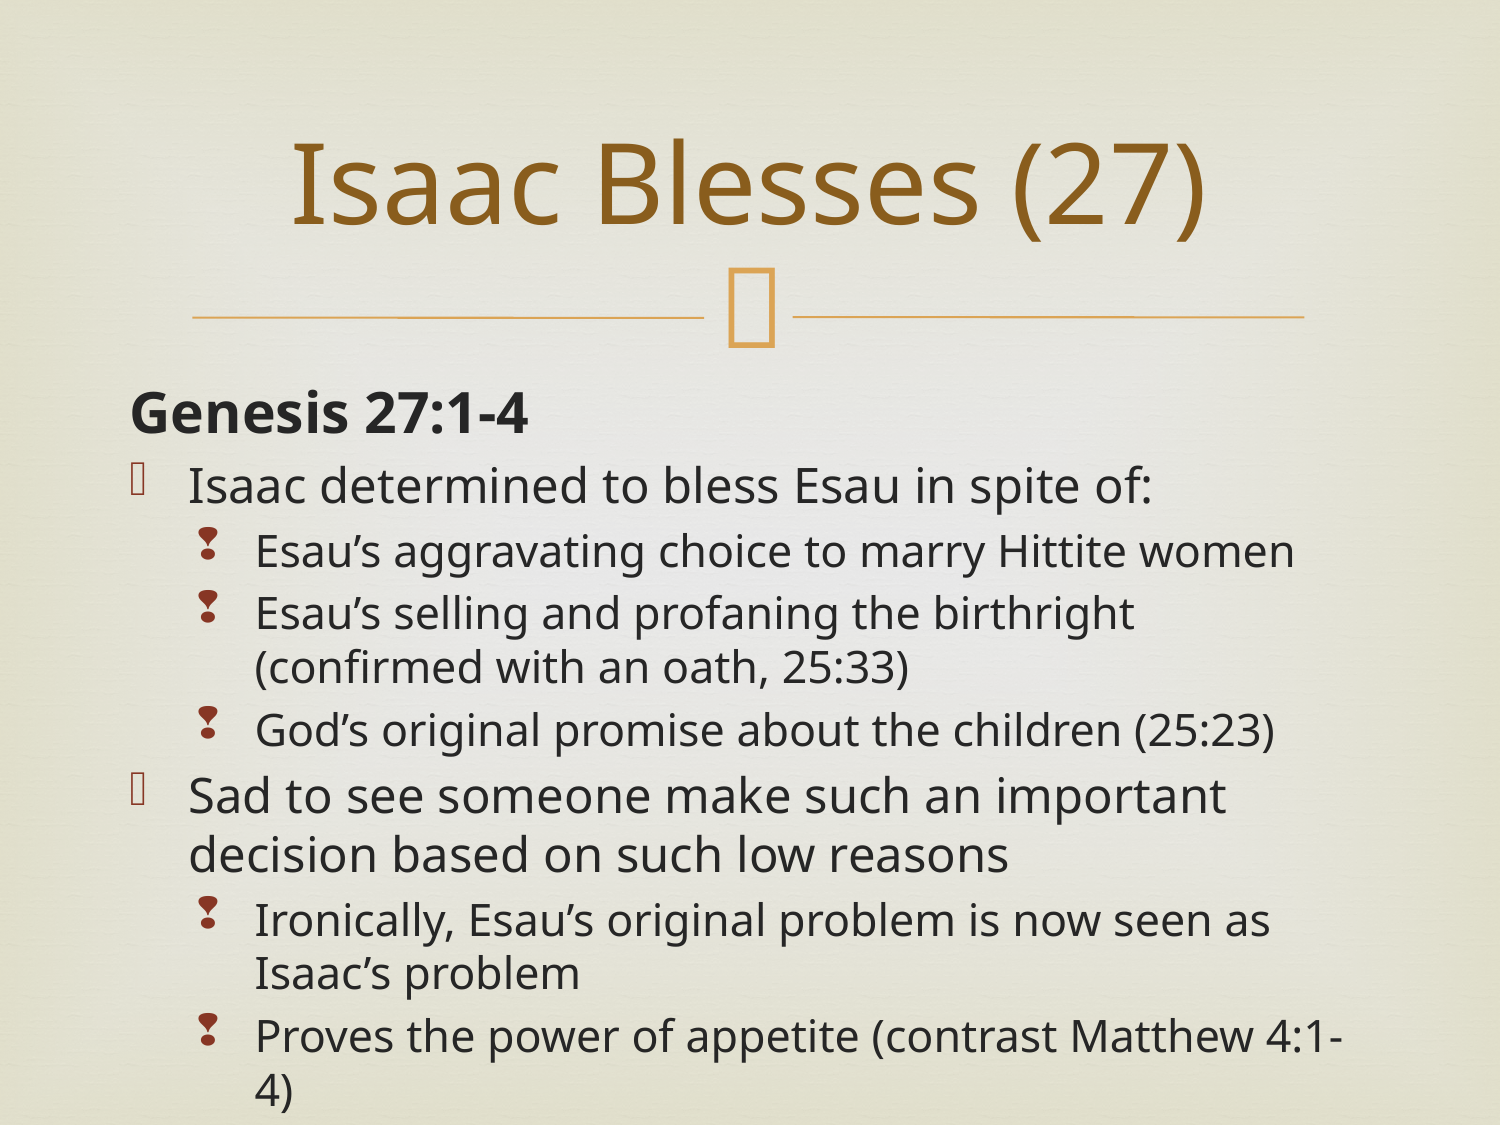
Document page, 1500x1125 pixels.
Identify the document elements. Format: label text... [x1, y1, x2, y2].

list Genesis 27:1-4 Isaac determined to bless Esau in spite of: Esau’s aggravating choice to marry Hittite women Esau’s selling and profaning the birthright (confirmed with an oath, 25:33) God’s original promise about the children (25:23) Sad to see someone make such an important decision based on such low reasons Ironically, Esau’s original problem is now seen as Isaac’s problem Proves the power of appetite (contrast Matthew 4:1-4) [114, 368, 1386, 1125]
title Isaac Blesses (27) [112, 93, 1386, 267]
